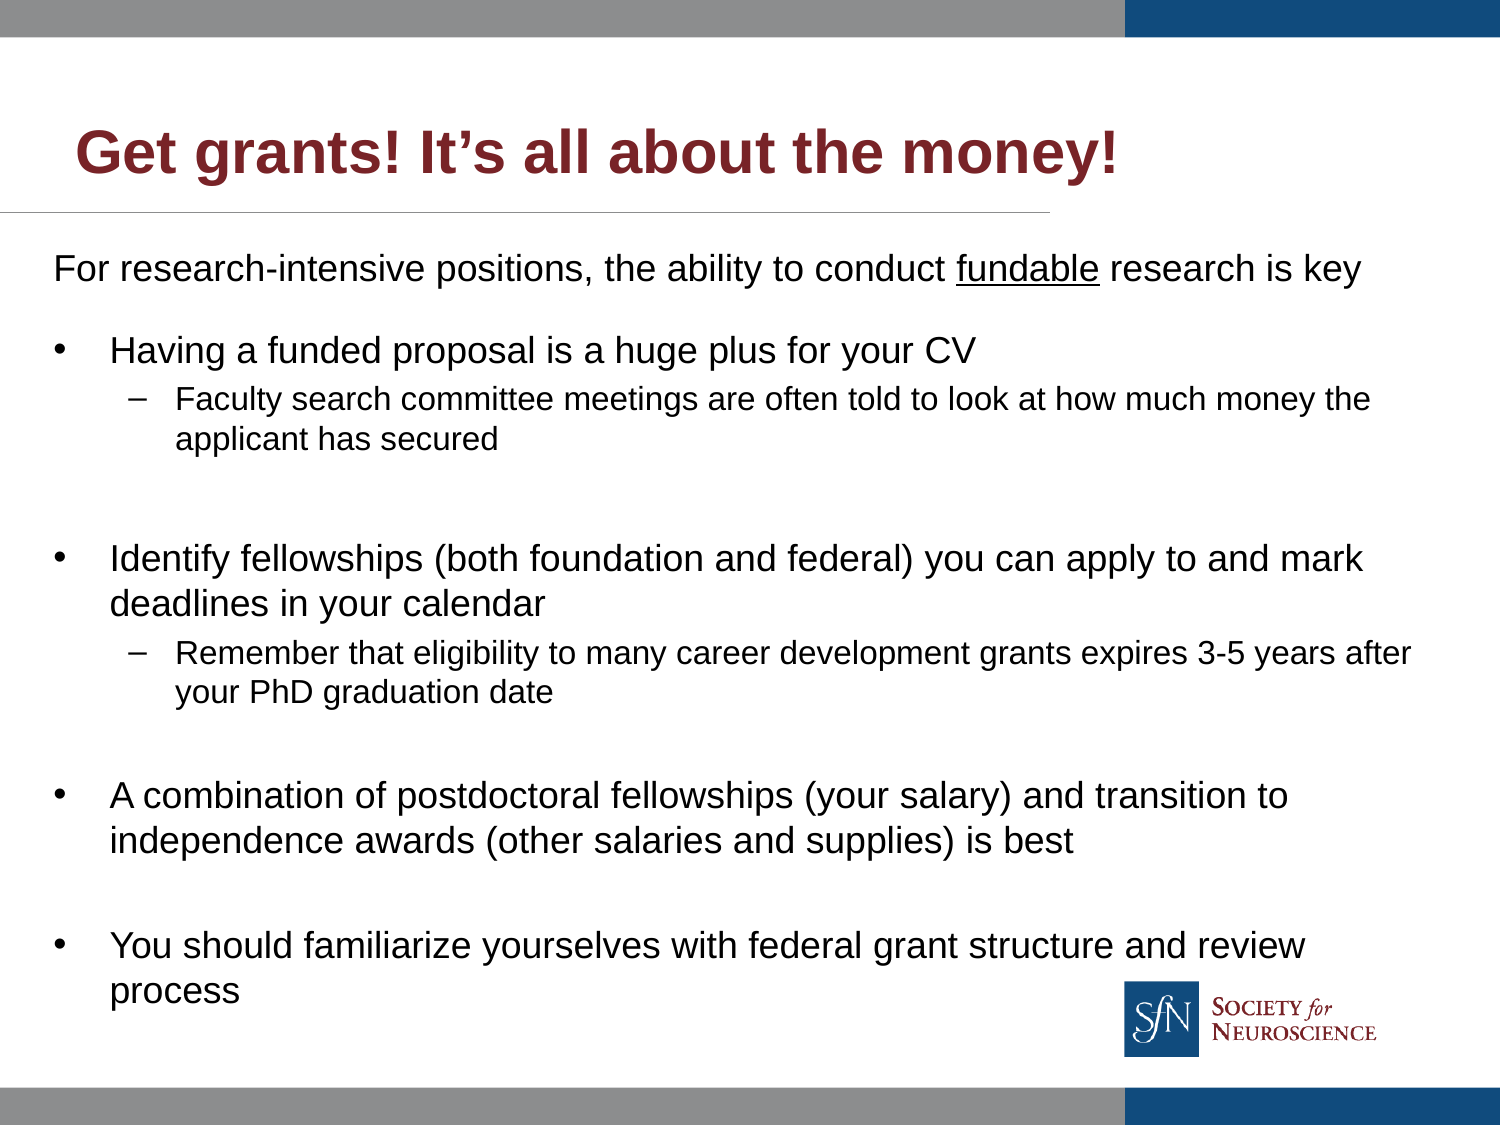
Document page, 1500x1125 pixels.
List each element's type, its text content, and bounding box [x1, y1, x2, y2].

list For research-intensive positions, the ability to conduct fundable research is key Having a funded proposal is a huge plus for your CV Faculty search committee meetings are often told to look at how much money the applicant has secured Identify fellowships (both foundation and federal) you can apply to and mark deadlines in your calendar Remember that eligibility to many career development grants expires 3-5 years after your PhD graduation date A combination of postdoctoral fellowships (your salary) and transition to independence awards (other salaries and supplies) is best You should familiarize yourselves with federal grant structure and review process [53, 244, 1433, 1027]
title Get grants! It’s all about the money! [75, 112, 1221, 188]
picture [1117, 1027, 1381, 1062]
